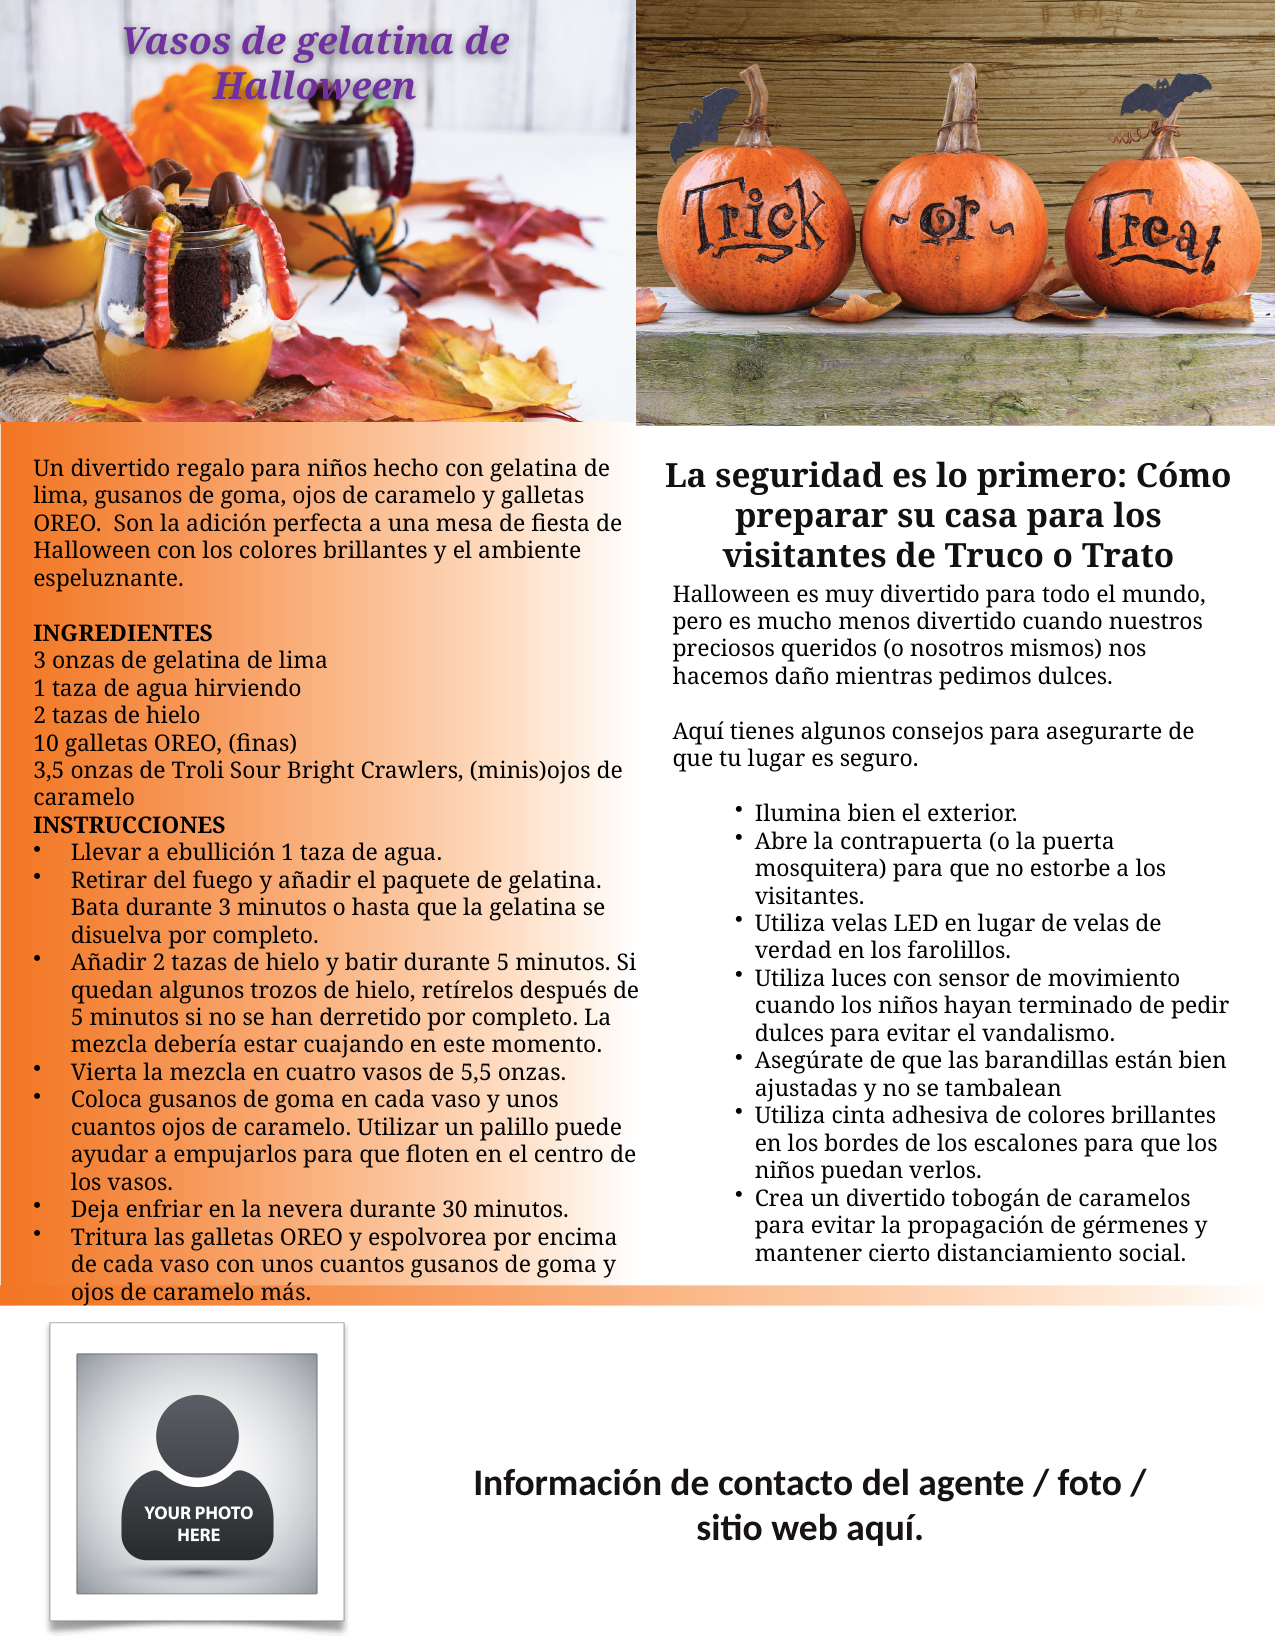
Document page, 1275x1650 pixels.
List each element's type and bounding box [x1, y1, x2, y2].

picture [0, 0, 1275, 1650]
text_box [42, 1319, 354, 1637]
